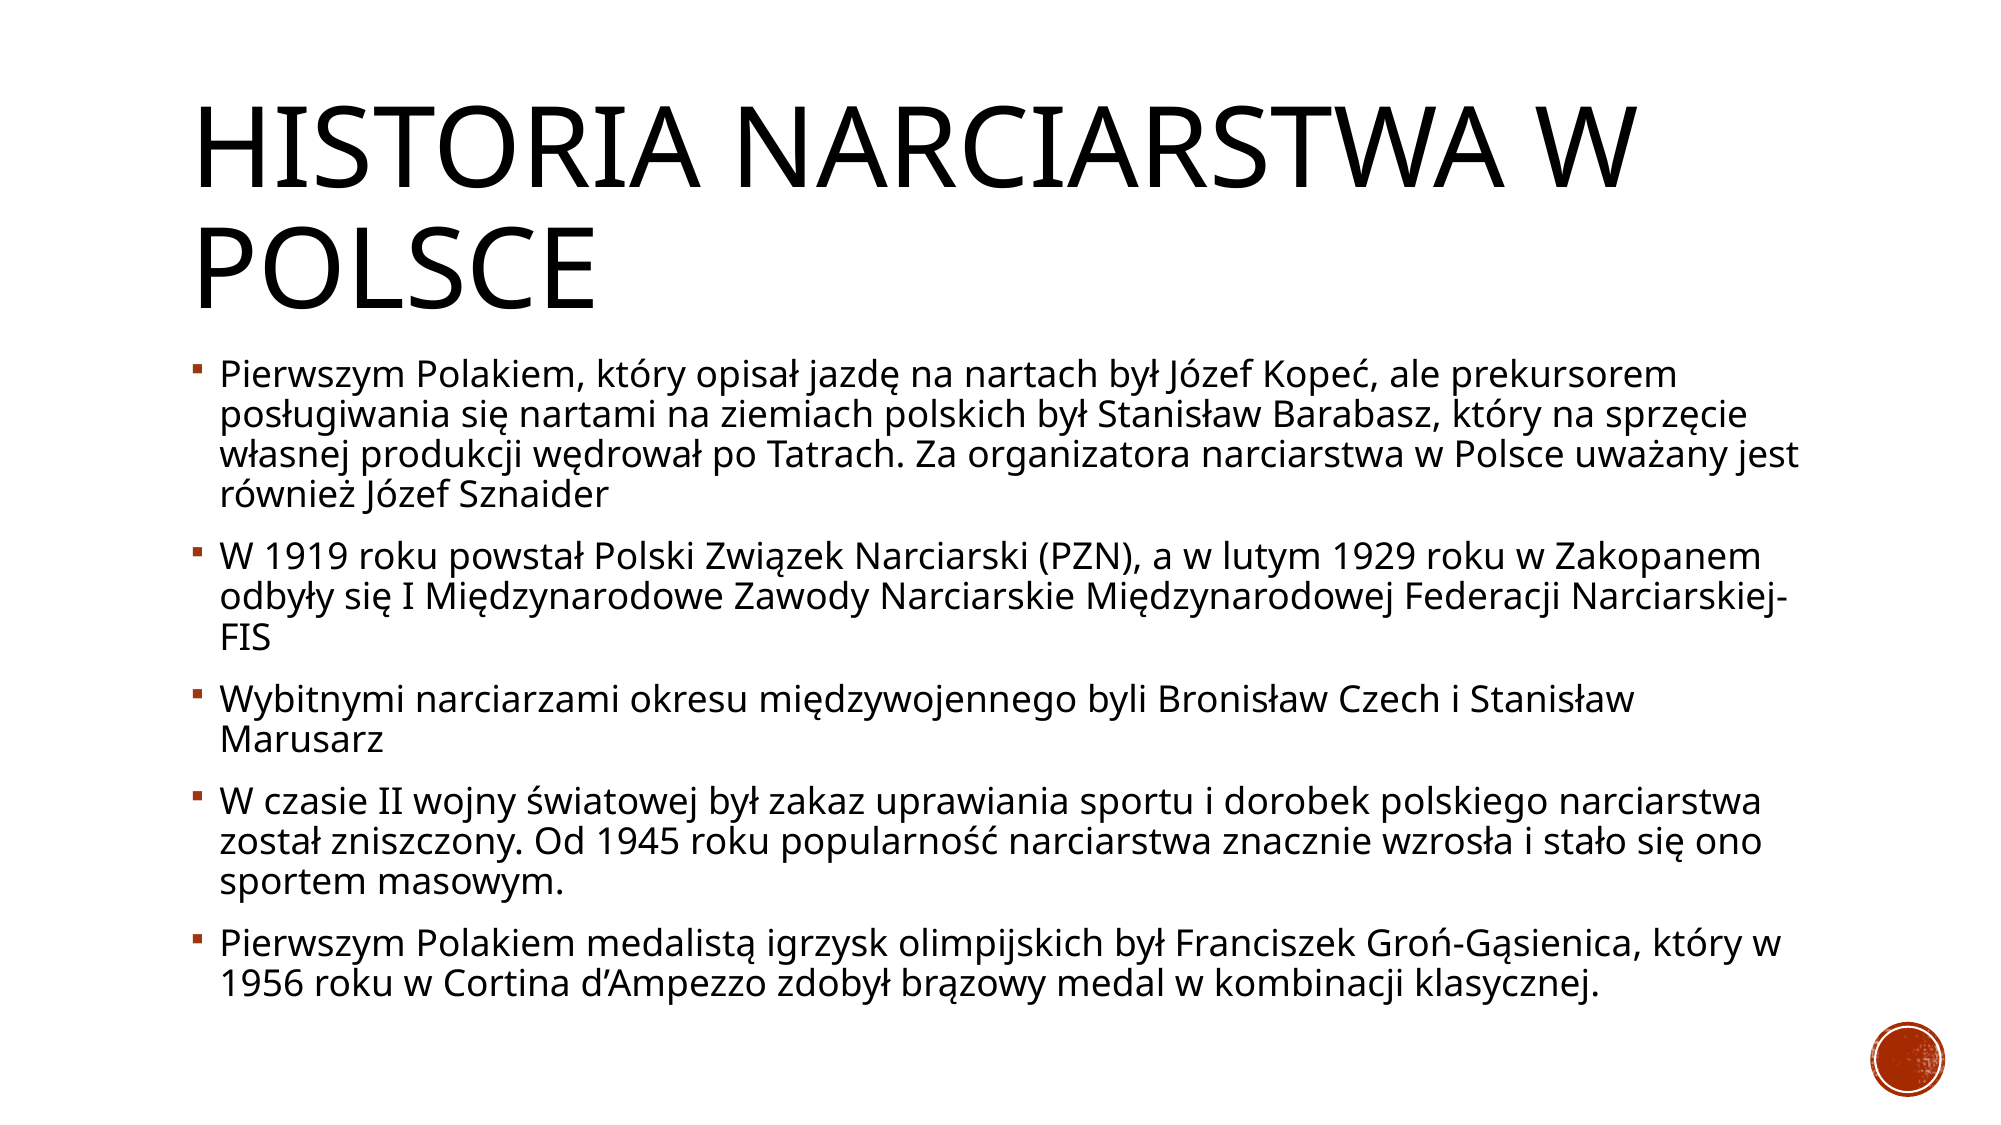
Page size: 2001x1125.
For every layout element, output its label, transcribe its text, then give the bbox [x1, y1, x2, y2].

title Historia narciarstwa w polsce [175, 79, 1826, 344]
list Pierwszym Polakiem, który opisał jazdę na nartach był Józef Kopeć, ale prekursorem posługiwania się nartami na ziemiach polskich był Stanisław Barabasz, który na sprzęcie własnej produkcji wędrował po Tatrach. Za organizatora narciarstwa w Polsce uważany jest również Józef Sznaider W 1919 roku powstał Polski Związek Narciarski (PZN), a w lutym 1929 roku w Zakopanem odbyły się I Międzynarodowe Zawody Narciarskie Międzynarodowej Federacji Narciarskiej- FIS Wybitnymi narciarzami okresu międzywojennego byli Bronisław Czech i Stanisław Marusarz W czasie II wojny światowej był zakaz uprawiania sportu i dorobek polskiego narciarstwa został zniszczony. Od 1945 roku popularność narciarstwa znacznie wzrosła i stało się ono sportem masowym. Pierwszym Polakiem medalistą igrzysk olimpijskich był Franciszek Groń-Gąsienica, który w 1956 roku w Cortina d’Ampezzo zdobył brązowy medal w kombinacji klasycznej. [175, 348, 1826, 1013]
